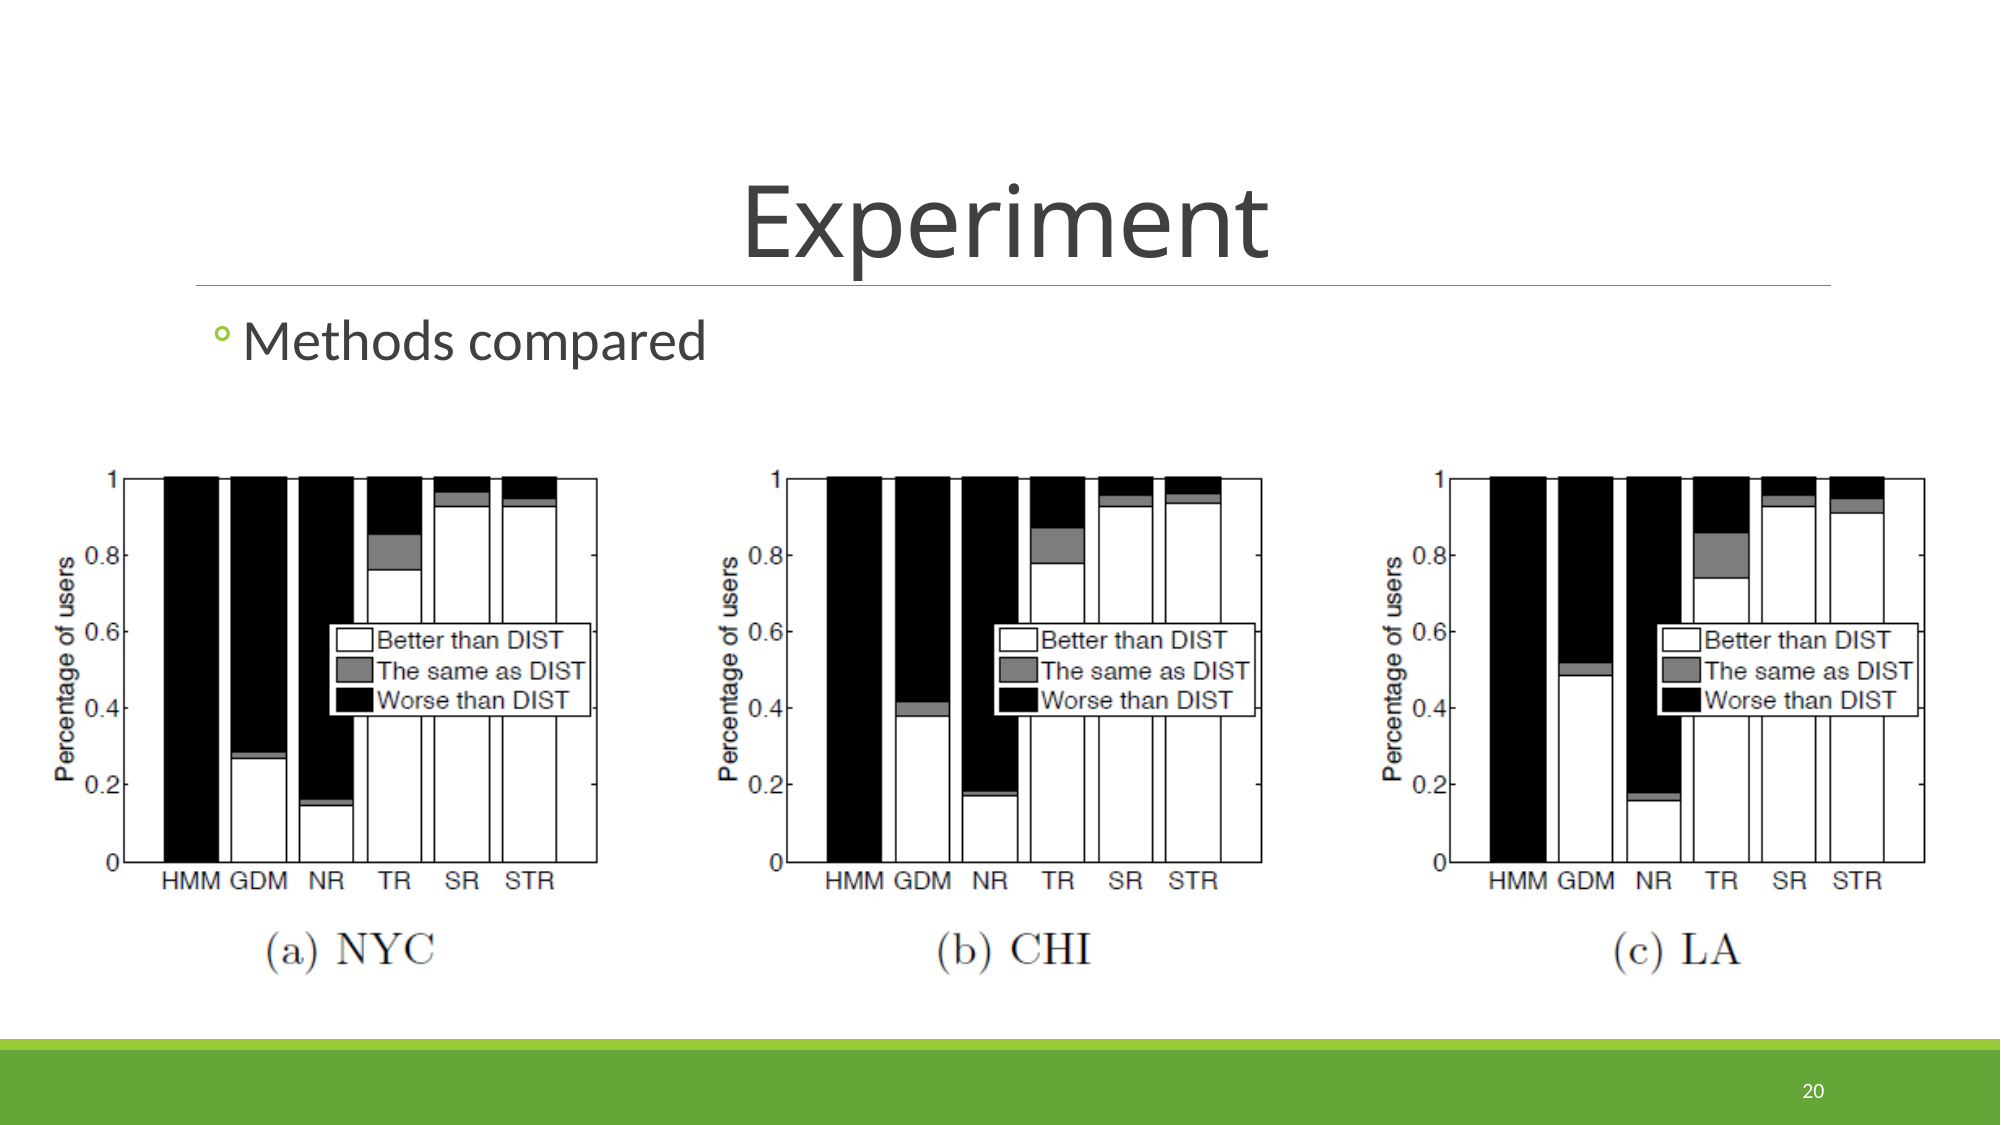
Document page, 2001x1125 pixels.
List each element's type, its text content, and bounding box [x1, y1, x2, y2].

title Experiment [180, 47, 1830, 285]
list Methods compared [180, 302, 1830, 449]
slide_number 20 [1624, 1059, 1840, 1120]
picture [38, 453, 1951, 1001]
